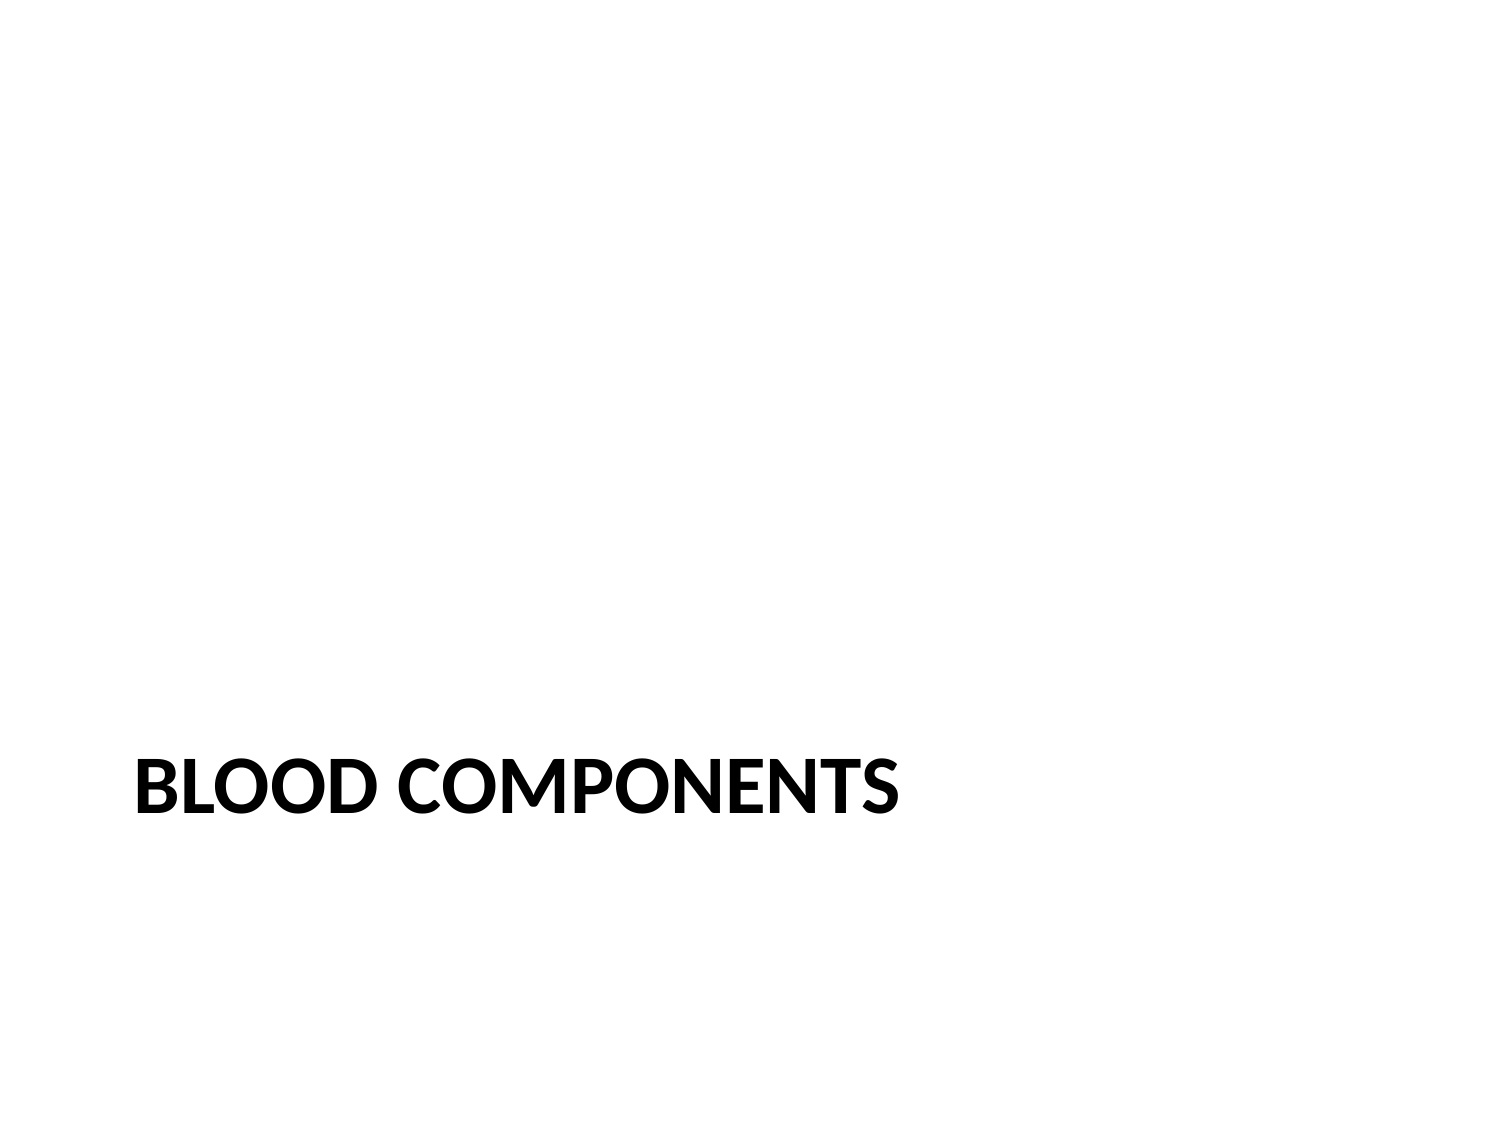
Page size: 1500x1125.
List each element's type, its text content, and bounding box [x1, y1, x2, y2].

title blood components [118, 722, 1394, 947]
